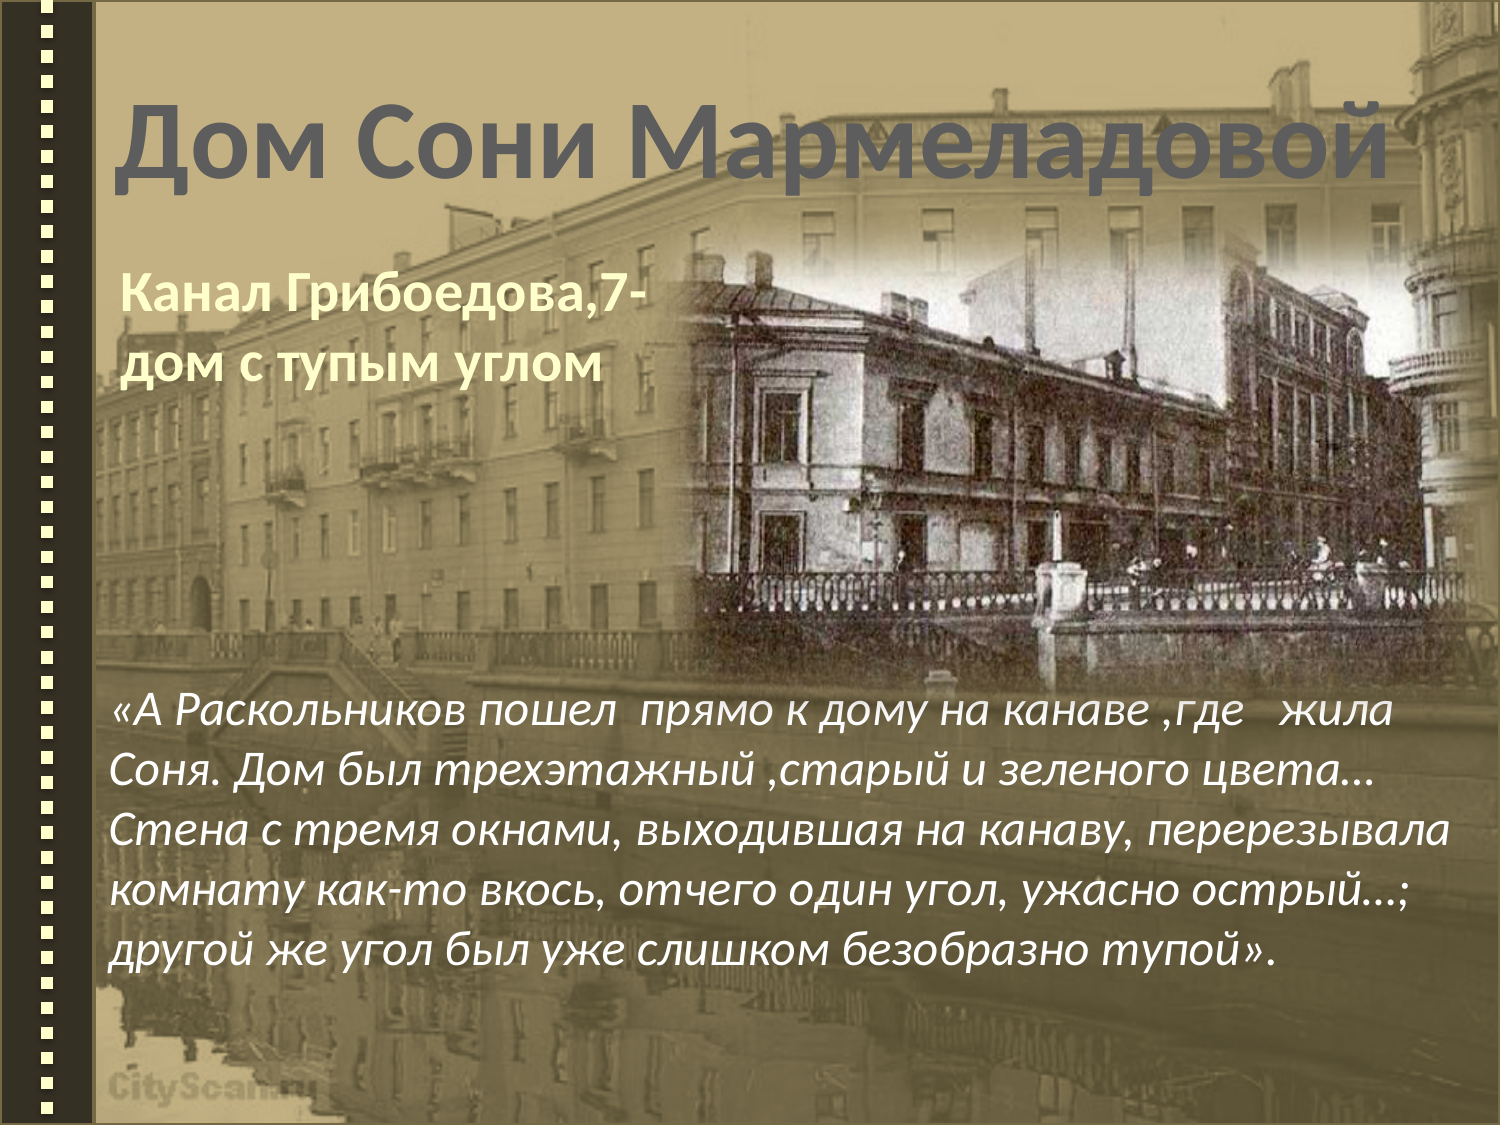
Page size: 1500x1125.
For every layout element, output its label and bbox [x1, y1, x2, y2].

text_box [0, 0, 90, 1125]
picture [91, 0, 1500, 1125]
